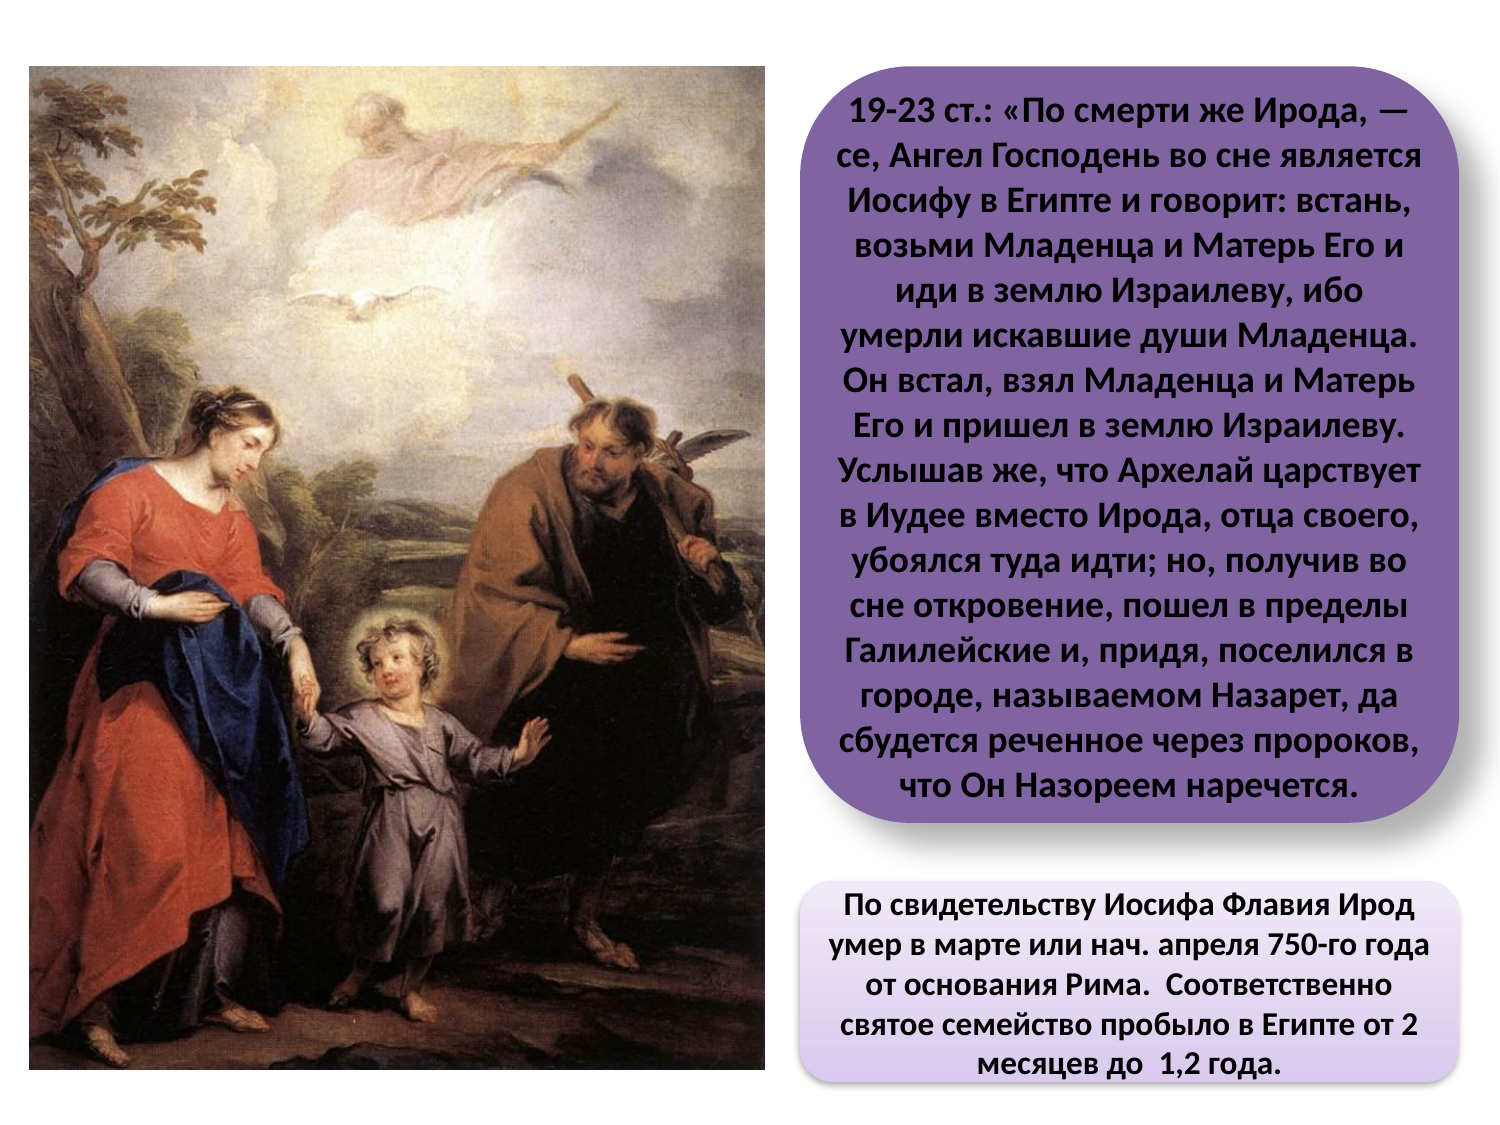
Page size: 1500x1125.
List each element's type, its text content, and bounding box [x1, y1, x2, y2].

text_box 19-23 ст.: «По смерти же Ирода, — се, Ангел Господень во сне является Иосифу в Египте и говорит: встань, возьми Младенца и Матерь Его и иди в землю Израилеву, ибо умерли искавшие души Младенца. Он встал, взял Младенца и Матерь Его и пришел в землю Израилеву. Услышав же, что Архелай царствует в Иудее вместо Ирода, отца своего, убоялся туда идти; но, получив во сне откровение, пошел в пределы Галилейские и, придя, поселился в городе, называемом Назарет, да сбудется реченное через пророков, что Он Назореем наречется. [797, 64, 1462, 825]
text_box По свидетельству Иосифа Флавия Ирод умер в марте или нач. апреля 750-го года от основания Рима. Соответственно святое семейство пробыло в Египте от 2 месяцев до 1,2 года. [799, 880, 1460, 1083]
picture [29, 66, 765, 1070]
